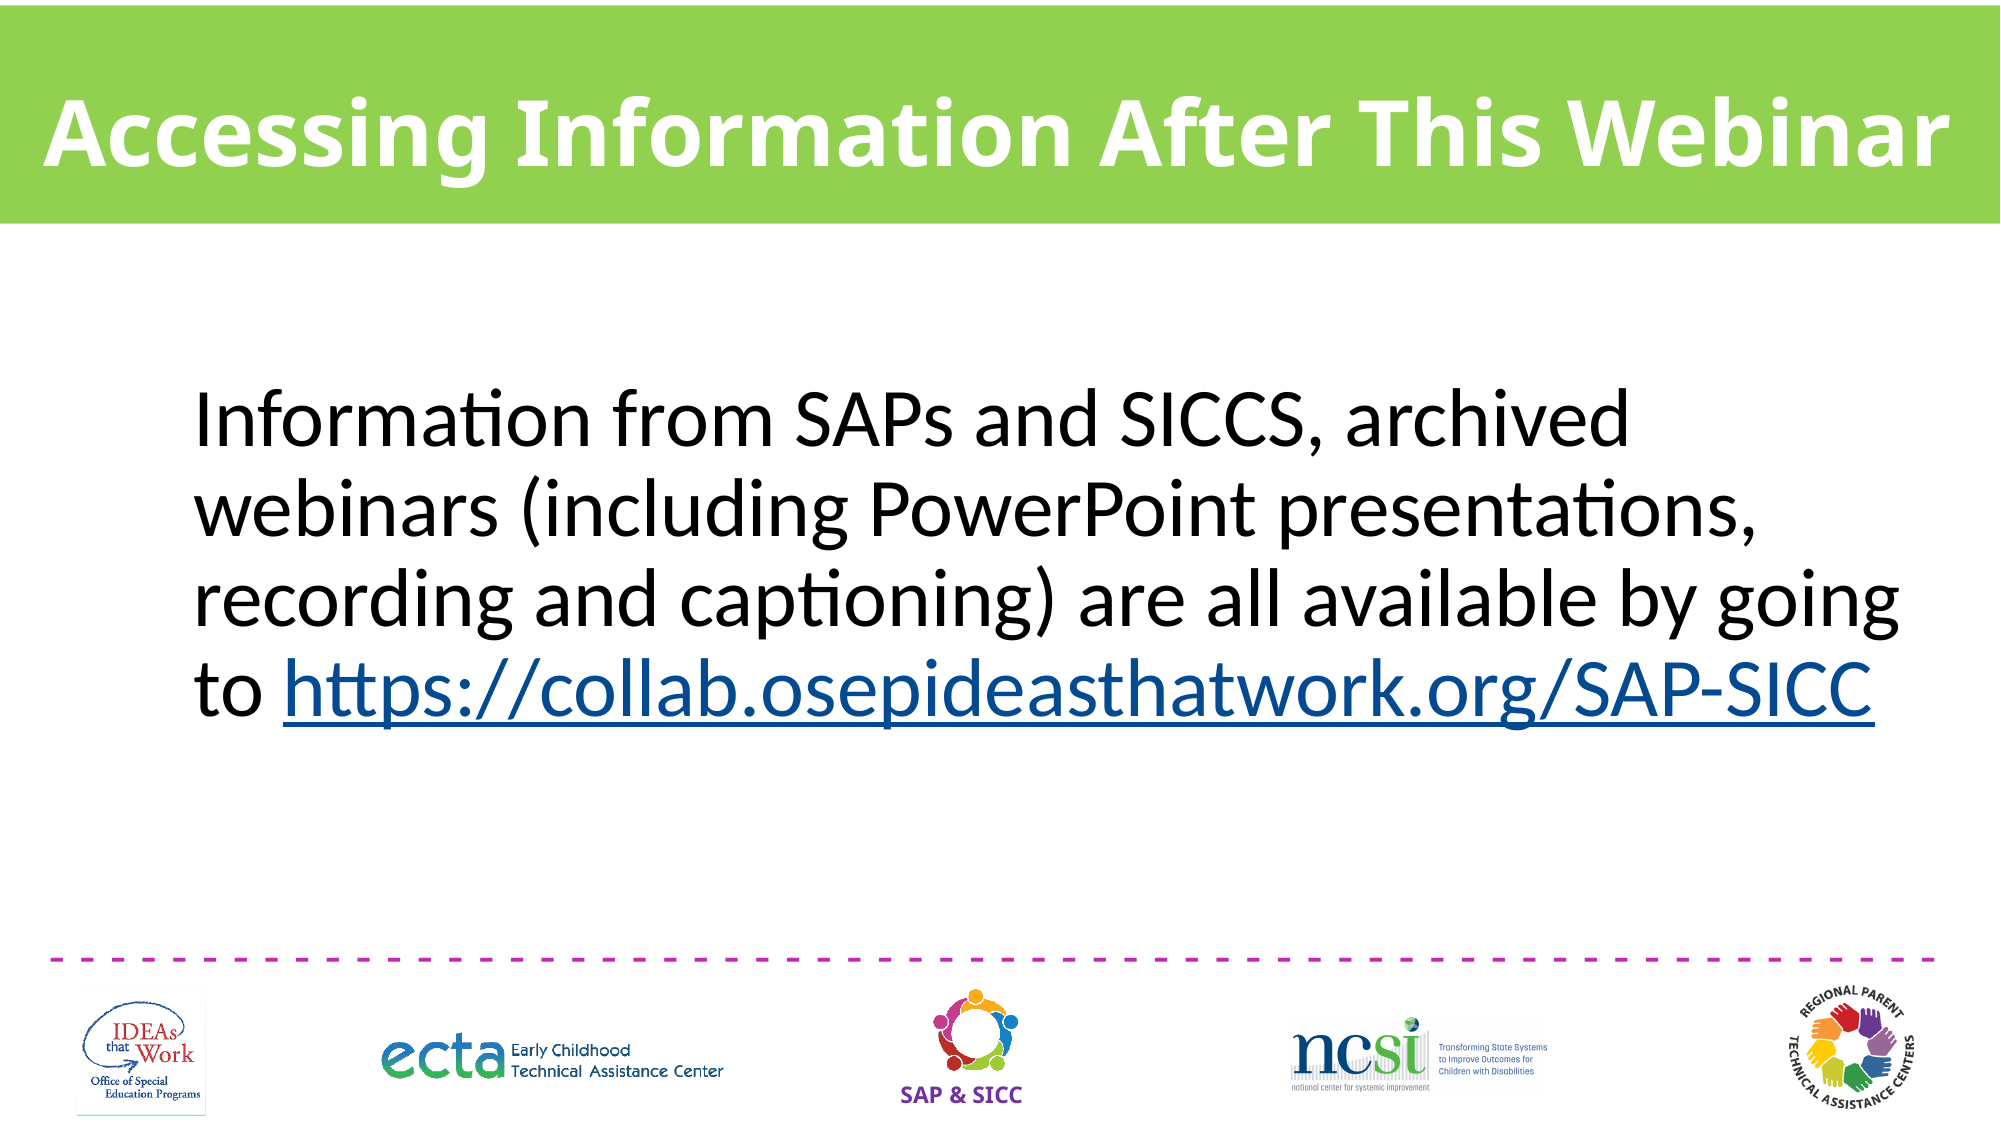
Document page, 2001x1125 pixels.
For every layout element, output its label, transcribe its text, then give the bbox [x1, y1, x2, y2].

text_box - - - - - - - - - - - - - - - - - - - - - - - - - - - - - - - - - - - - - - - - - - - - - - - - - - - - - - - - - - - - - - [25, 915, 178, 991]
picture [76, 986, 206, 1115]
text_box SAP & SICC [885, 1081, 1065, 1116]
text_box Information from SAPs and SICCS, archived webinars (including PowerPoint presentations, recording and captioning) are all available by going to https://collab.osepideasthatwork.org/SAP-SICC [178, 367, 1964, 1081]
picture [930, 986, 1021, 1074]
text_box [160, 264, 1839, 920]
text_box [0, 4, 2000, 225]
picture [1789, 985, 1914, 1110]
picture [379, 1029, 726, 1081]
picture [1291, 1017, 1547, 1092]
title Accessing Information After This Webinar [12, 13, 1985, 195]
